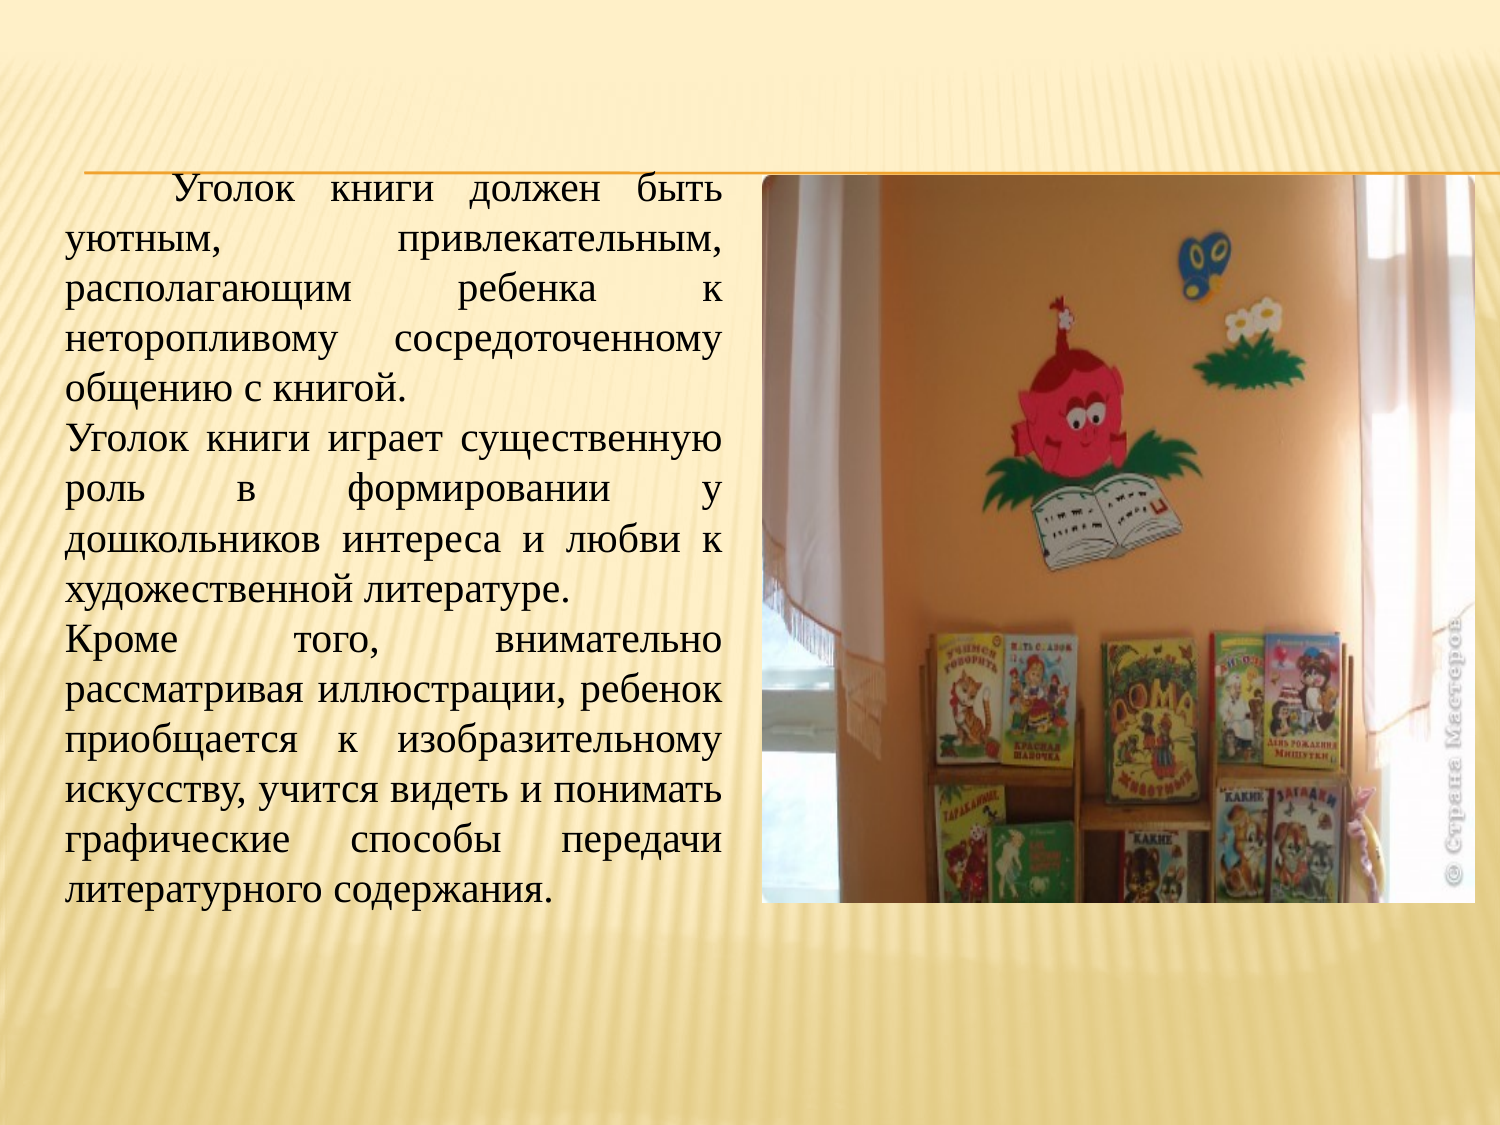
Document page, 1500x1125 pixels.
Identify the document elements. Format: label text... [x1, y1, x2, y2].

list Уголок книги должен быть уютным, привлекательным, располагающим ребенка к неторопливому сосредоточенному общению с книгой. Уголок книги играет существенную роль в формировании у дошкольников интереса и любви к художественной литературе. Кроме того, внимательно рассматривая иллюстрации, ребенок приобщается к изобразительному искусству, учится видеть и понимать графические способы передачи литературного содержания. [50, 152, 738, 1038]
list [762, 175, 1476, 903]
